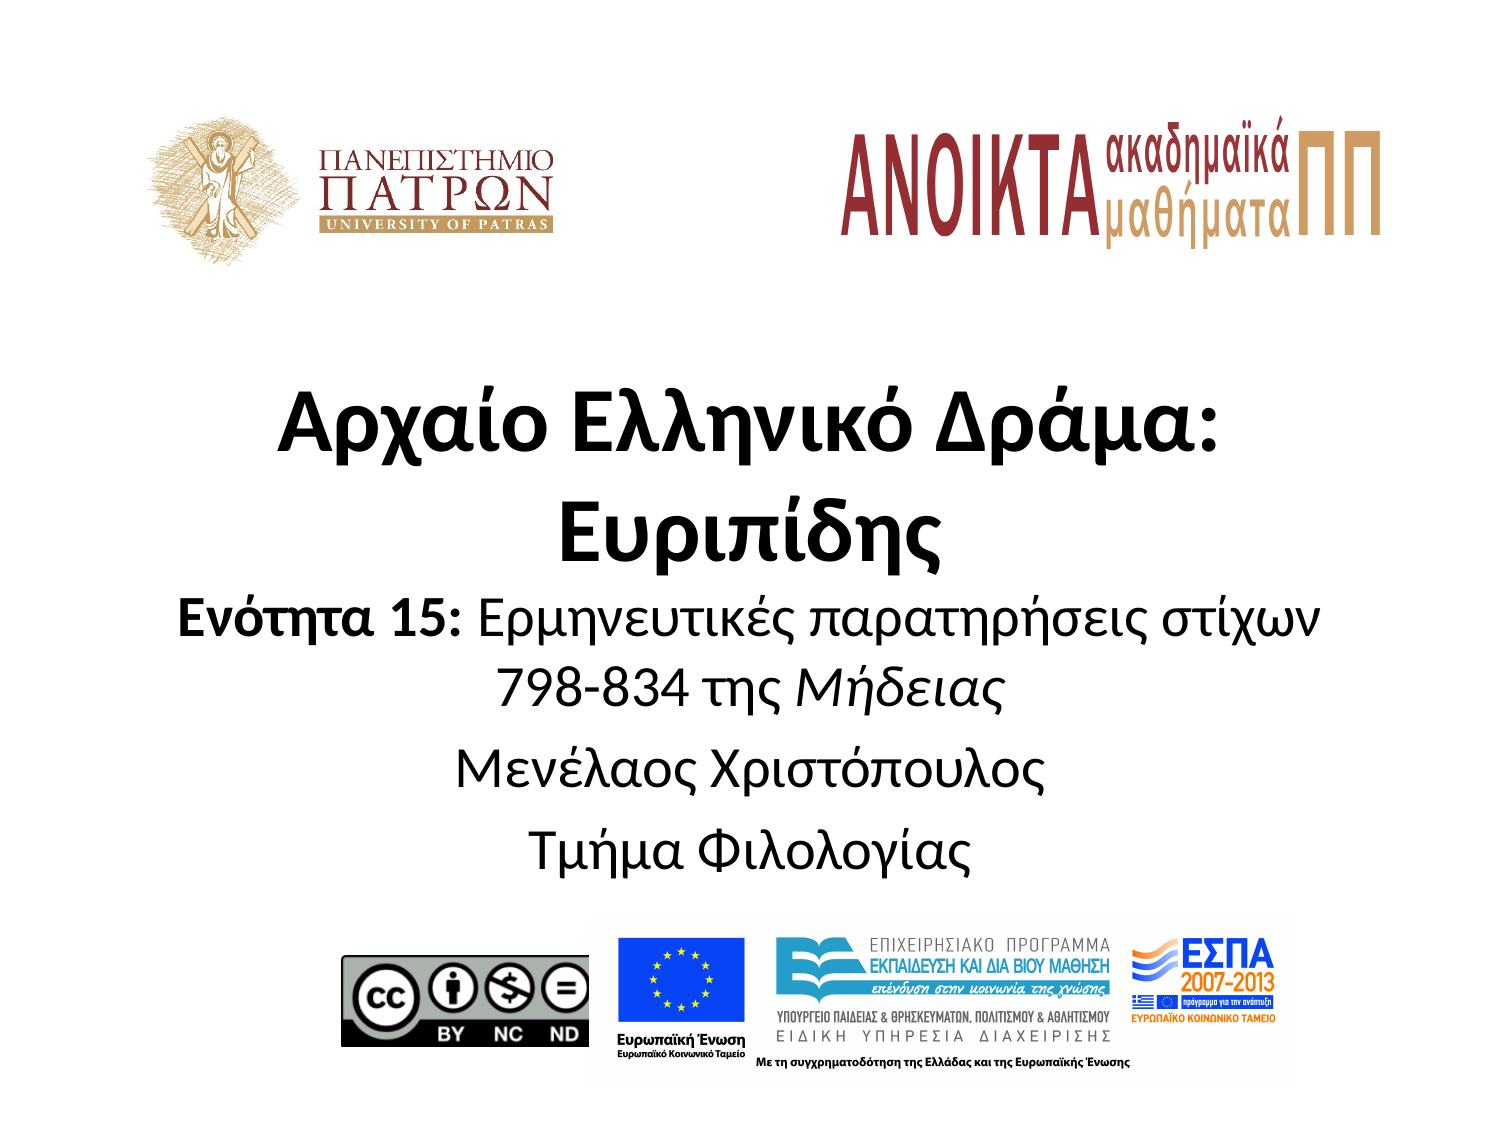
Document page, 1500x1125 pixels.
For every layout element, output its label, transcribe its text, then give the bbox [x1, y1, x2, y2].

subtitle Ενότητα 15: Ερμηνευτικές παρατηρήσεις στίχων 798-834 της Μήδειας Μενέλαος Χριστόπουλος Τμήμα Φιλολογίας [112, 570, 1388, 858]
picture [147, 115, 553, 266]
picture [808, 42, 1412, 340]
picture [341, 916, 1297, 1086]
title Αρχαίο Ελληνικό Δράμα: Ευριπίδης [112, 349, 1388, 570]
